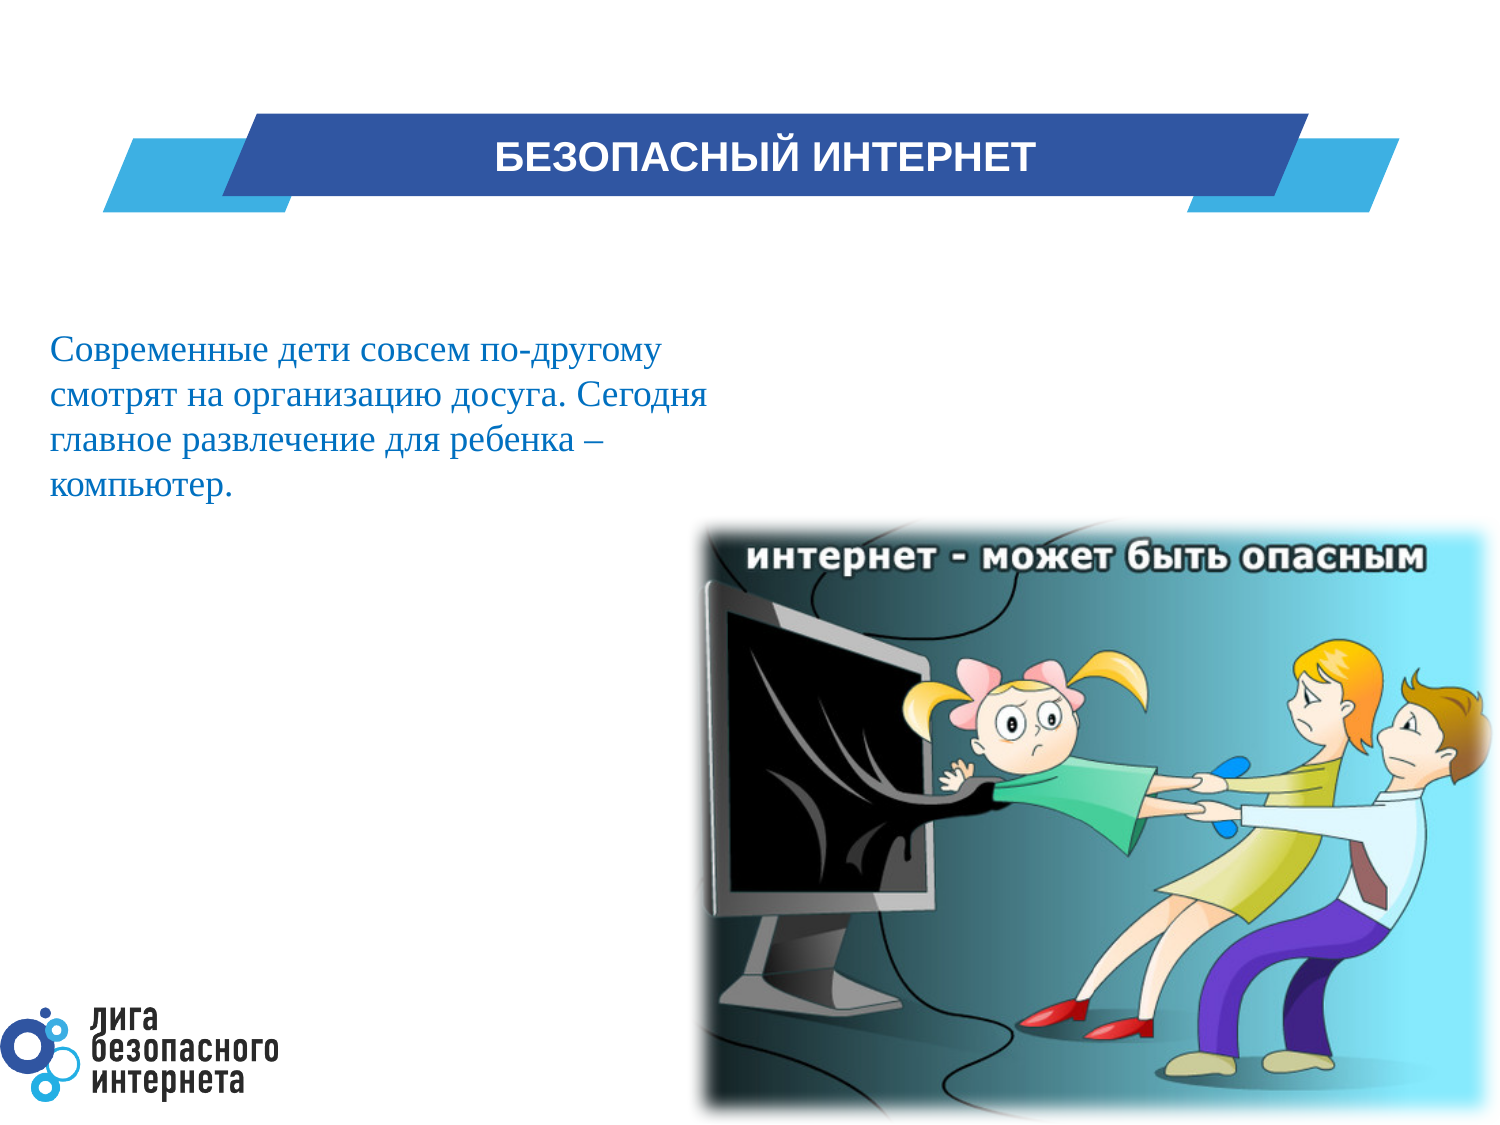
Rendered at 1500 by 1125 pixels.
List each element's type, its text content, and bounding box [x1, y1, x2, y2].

text_box Современные дети совсем по-другому смотрят на организацию досуга. Сегодня главное развлечение для ребенка – компьютер. [35, 316, 786, 512]
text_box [102, 113, 1400, 213]
picture [686, 515, 1500, 1125]
picture [0, 1007, 278, 1102]
